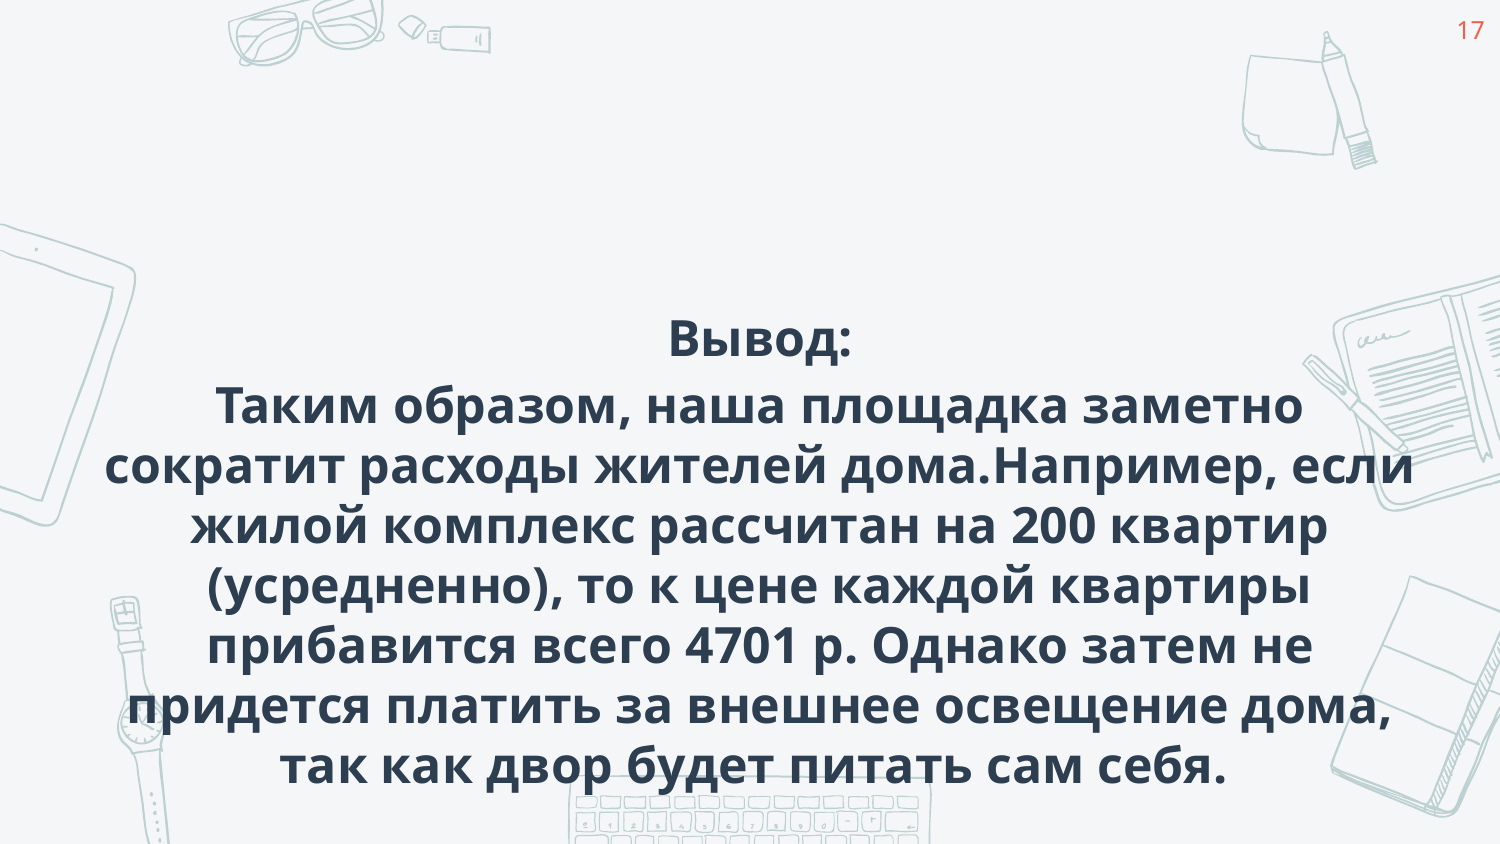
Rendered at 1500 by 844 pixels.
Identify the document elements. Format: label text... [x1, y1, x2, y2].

slide_number 16 [1435, 0, 1500, 53]
list Вывод: Таким образом, наша площадка заметно сократит расходы жителей дома.Например, если жилой комплекс рассчитан на 200 квартир (усредненно), то к цене каждой квартиры прибавится всего 4701 р. Однако затем не придется платить за внешнее освещение дома, так как двор будет питать сам себя. [85, 291, 1436, 681]
